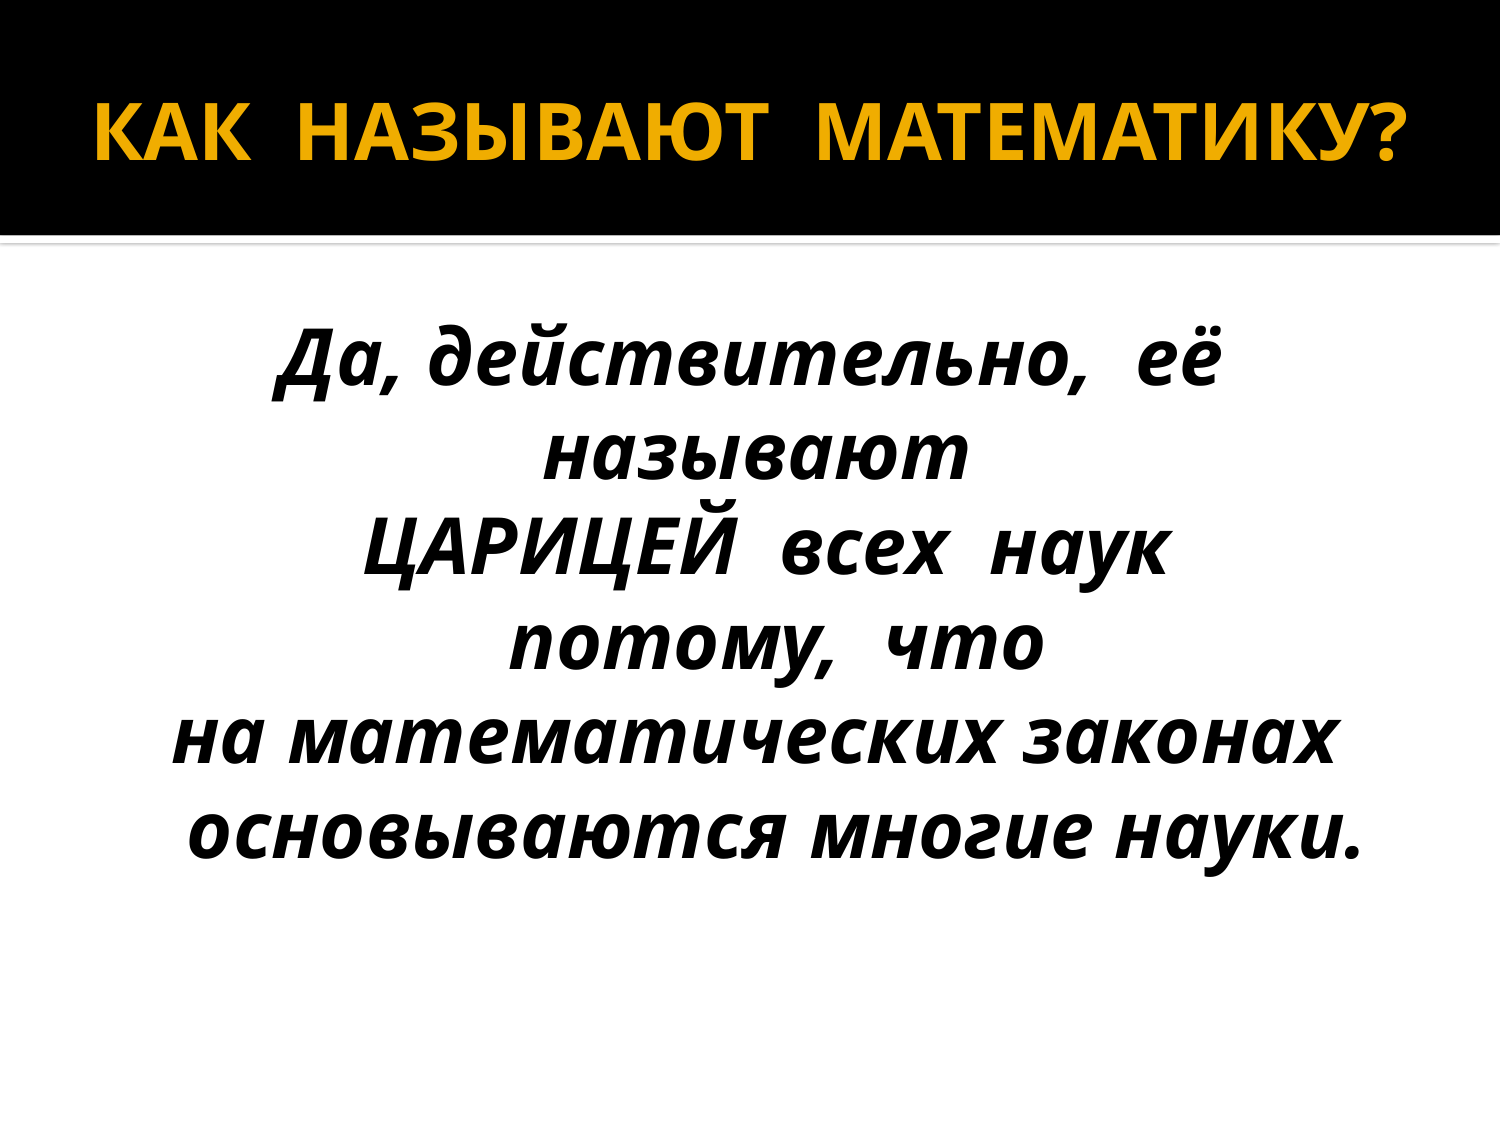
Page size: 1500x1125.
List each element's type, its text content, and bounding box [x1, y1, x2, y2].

title КАК НАЗЫВАЮТ МАТЕМАТИКУ? [75, 25, 1425, 231]
list Да, действительно, её называют ЦАРИЦЕЙ всех наук потому, что на математических законах основываются многие науки. [75, 291, 1425, 1050]
